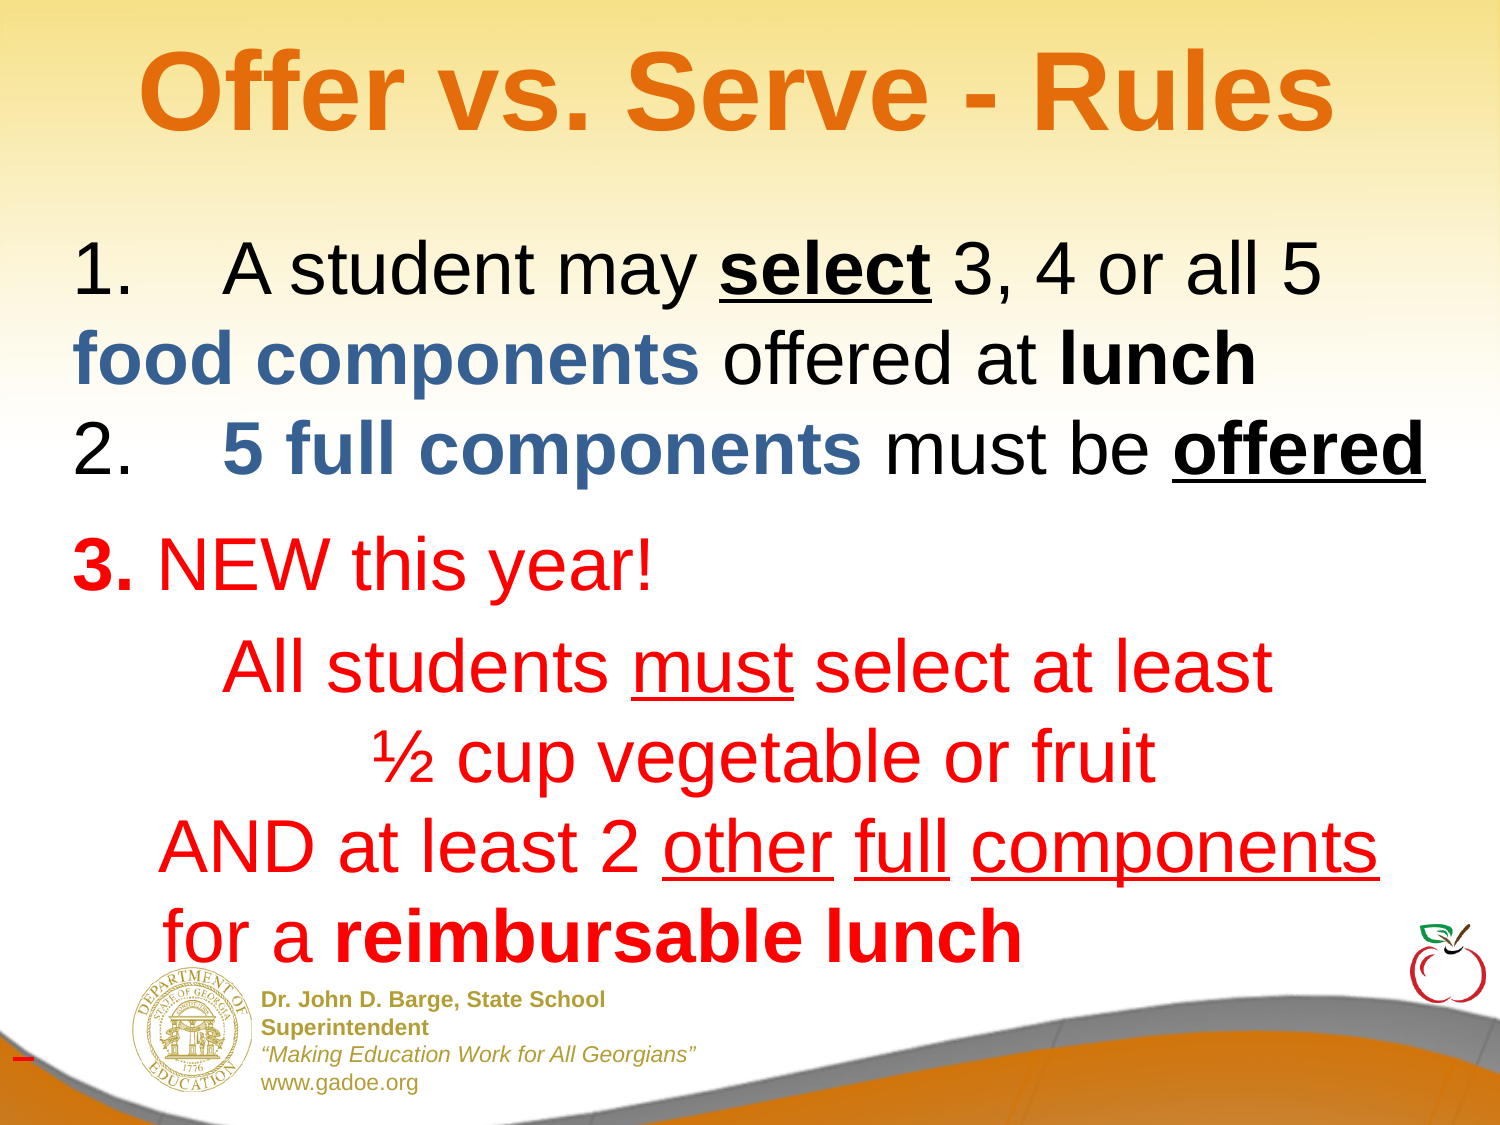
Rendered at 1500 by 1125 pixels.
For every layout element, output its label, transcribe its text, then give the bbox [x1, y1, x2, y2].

picture [0, 0, 1500, 1125]
picture [1409, 924, 1486, 1004]
picture [295, 1025, 300, 1033]
title Offer vs. Serve - Rules [62, 0, 1413, 197]
picture [384, 1025, 389, 1033]
list 1. A student may select 3, 4 or all 5 food components offered at lunch 2. 5 full components must be offered NEW this year! All students must select at least ½ cup vegetable or fruit AND at least 2 other full components for a reimbursable lunch [0, 212, 1498, 1025]
